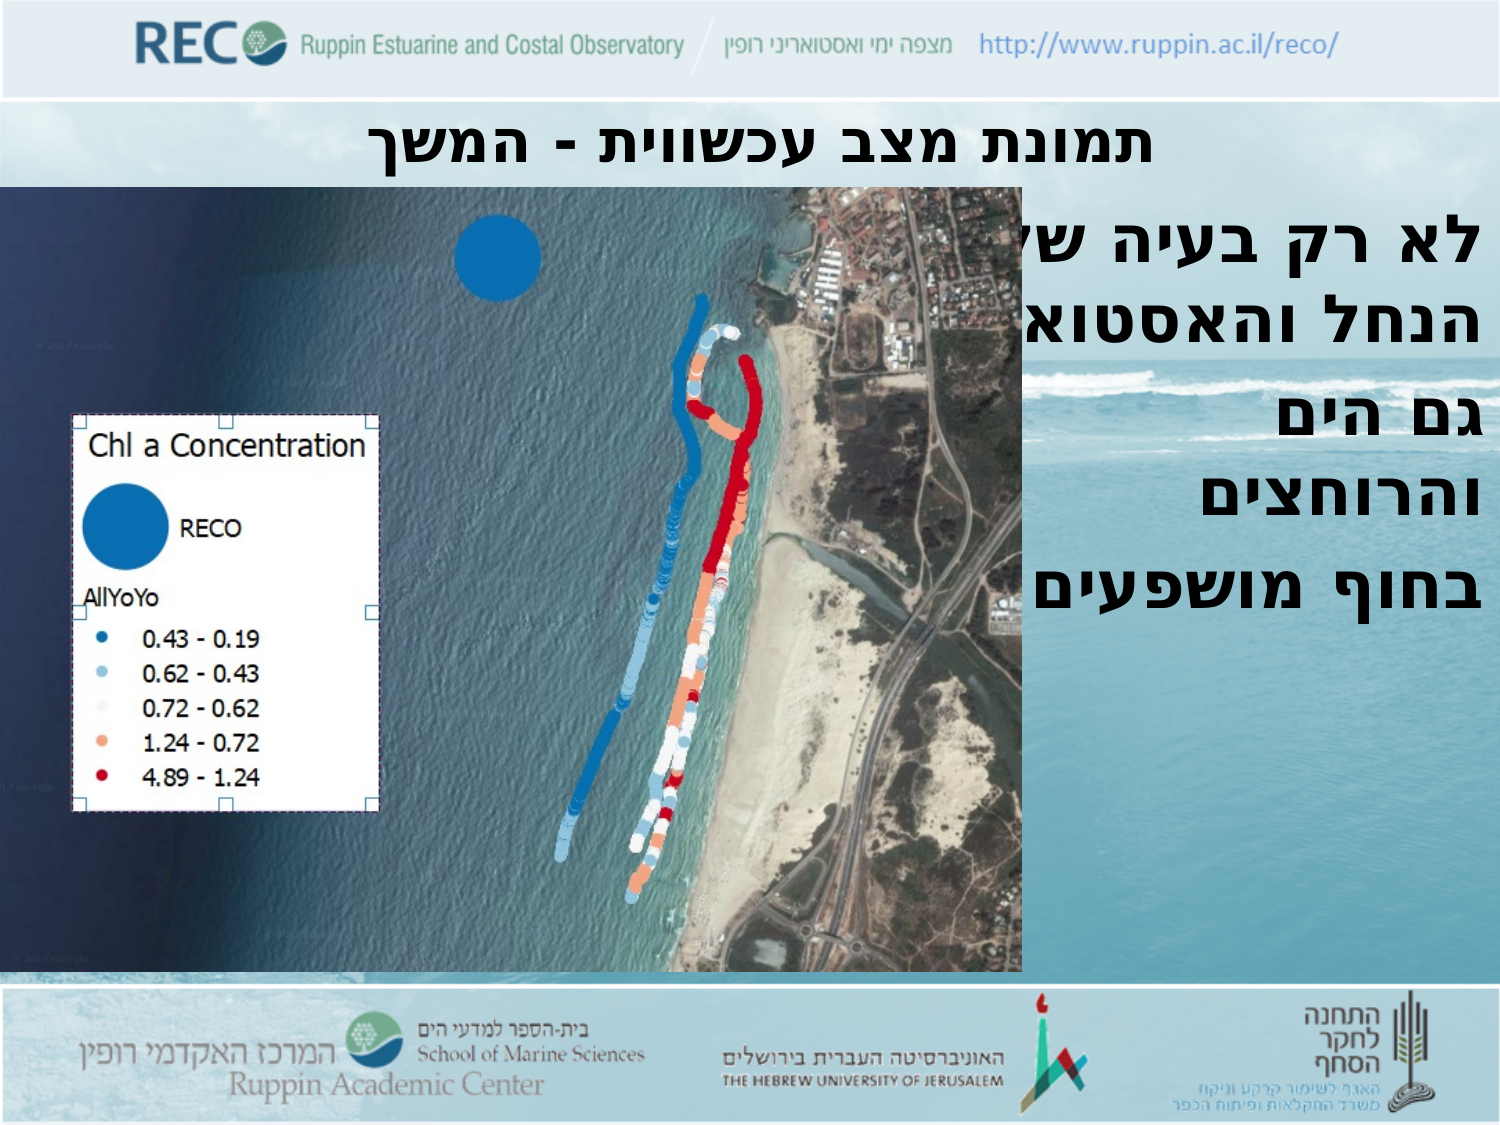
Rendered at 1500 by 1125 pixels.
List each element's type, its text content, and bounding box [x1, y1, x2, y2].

title תמונת מצב עכשווית - המשך [123, 78, 1399, 188]
picture [0, 187, 1022, 973]
subtitle לא רק בעיה של הנחל והאסטואר גם הים והרוחצים בחוף מושפעים! [1023, 188, 1500, 855]
